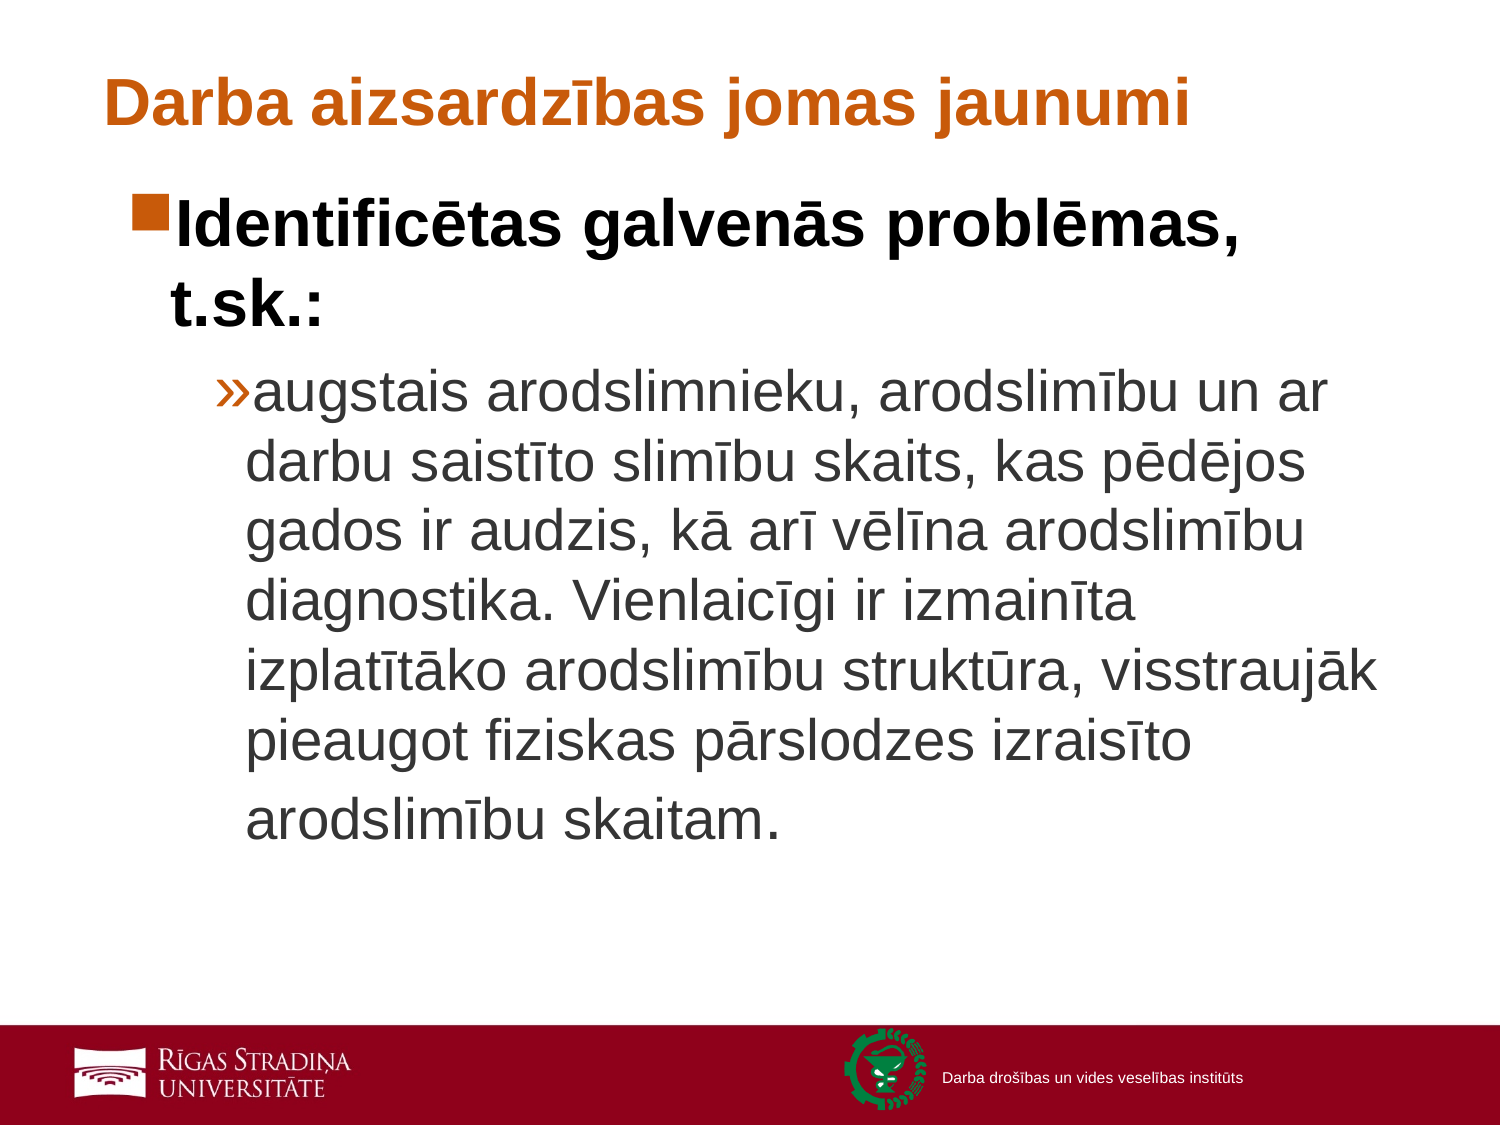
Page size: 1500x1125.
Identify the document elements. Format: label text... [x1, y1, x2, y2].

picture [0, 0, 1500, 1125]
title Darba aizsardzības jomas jaunumi [88, 31, 1407, 178]
list Identificētas galvenās problēmas, t.sk.: augstais arodslimnieku, arodslimību un ar darbu saistīto slimību skaits, kas pēdējos gados ir audzis, kā arī vēlīna arodslimību diagnostika. Vienlaicīgi ir izmainīta izplatītāko arodslimību struktūra, visstraujāk pieaugot fiziskas pārslodzes izraisīto arodslimību skaitam. [112, 172, 1424, 988]
